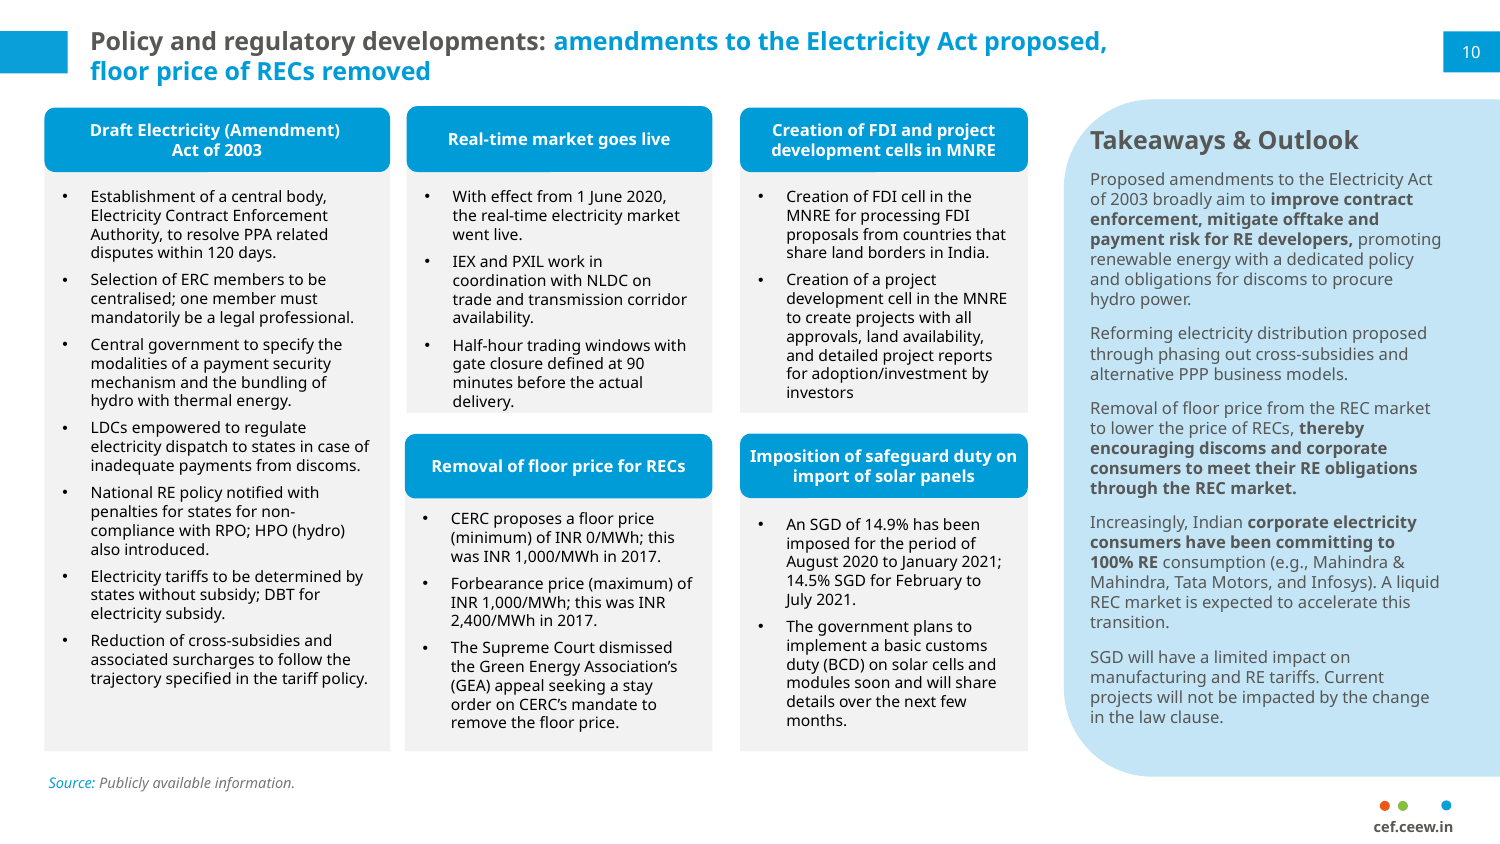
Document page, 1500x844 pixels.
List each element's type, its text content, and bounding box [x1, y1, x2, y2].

text_box An SGD of 14.9% has been imposed for the period of August 2020 to January 2021; 14.5% SGD for February to July 2021. The government plans to implement a basic customs duty (BCD) on solar cells and modules soon and will share details over the next few months. [740, 492, 1028, 752]
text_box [1358, 783, 1477, 844]
title Policy and regulatory developments: amendments to the Electricity Act proposed, floor price of RECs removed [75, 21, 1492, 101]
text_box [1061, 97, 1500, 779]
text_box CERC proposes a floor price (minimum) of INR 0/MWh; this was INR 1,000/MWh in 2017. Forbearance price (maximum) of INR 1,000/MWh; this was INR 2,400/MWh in 2017. The Supreme Court dismissed the Green Energy Association’s (GEA) appeal seeking a stay order on CERC’s mandate to remove the floor price. [404, 489, 713, 752]
text_box Draft Electricity (Amendment) Act of 2003 [44, 107, 391, 173]
text_box Takeaways & Outlook Proposed amendments to the Electricity Act of 2003 broadly aim to improve contract enforcement, mitigate offtake and payment risk for RE developers, promoting renewable energy with a dedicated policy and obligations for discoms to procure hydro power. Reforming electricity distribution proposed through phasing out cross-subsidies and alternative PPP business models. Removal of floor price from the REC market to lower the price of RECs, thereby encouraging discoms and corporate consumers to meet their RE obligations through the REC market. Increasingly, Indian corporate electricity consumers have been committing to 100% RE consumption (e.g., Mahindra & Mahindra, Tata Motors, and Infosys). A liquid REC market is expected to accelerate this transition. SGD will have a limited impact on manufacturing and RE tariffs. Current projects will not be impacted by the change in the law clause. [1075, 109, 1458, 717]
text_box [1441, 29, 1500, 74]
text_box Establishment of a central body, Electricity Contract Enforcement Authority, to resolve PPA related disputes within 120 days. Selection of ERC members to be centralised; one member must mandatorily be a legal professional. Central government to specify the modalities of a payment security mechanism and the bundling of hydro with thermal energy. LDCs empowered to regulate electricity dispatch to states in case of inadequate payments from discoms. National RE policy notified with penalties for states for non-compliance with RPO; HPO (hydro) also introduced. Electricity tariffs to be determined by states without subsidy; DBT for electricity subsidy. Reduction of cross-subsidies and associated surcharges to follow the trajectory specified in the tariff policy. [44, 162, 391, 752]
text_box 10 [1447, 34, 1500, 69]
text_box Creation of FDI cell in the MNRE for processing FDI proposals from countries that share land borders in India. Creation of a project development cell in the MNRE to create projects with all approvals, land availability, and detailed project reports for adoption/investment by investors [740, 166, 1028, 413]
list Source: Publicly available information. [16, 759, 346, 811]
text_box Real-time market goes live [406, 106, 713, 173]
text_box Imposition of safeguard duty on import of solar panels [740, 433, 1028, 499]
text_box Creation of FDI and project development cells in MNRE [740, 107, 1028, 173]
text_box With effect from 1 June 2020, the real-time electricity market went live. IEX and PXIL work in coordination with NLDC on trade and transmission corridor availability. Half-hour trading windows with gate closure defined at 90 minutes before the actual delivery. [406, 164, 713, 413]
text_box Removal of floor price for RECs [404, 433, 713, 499]
